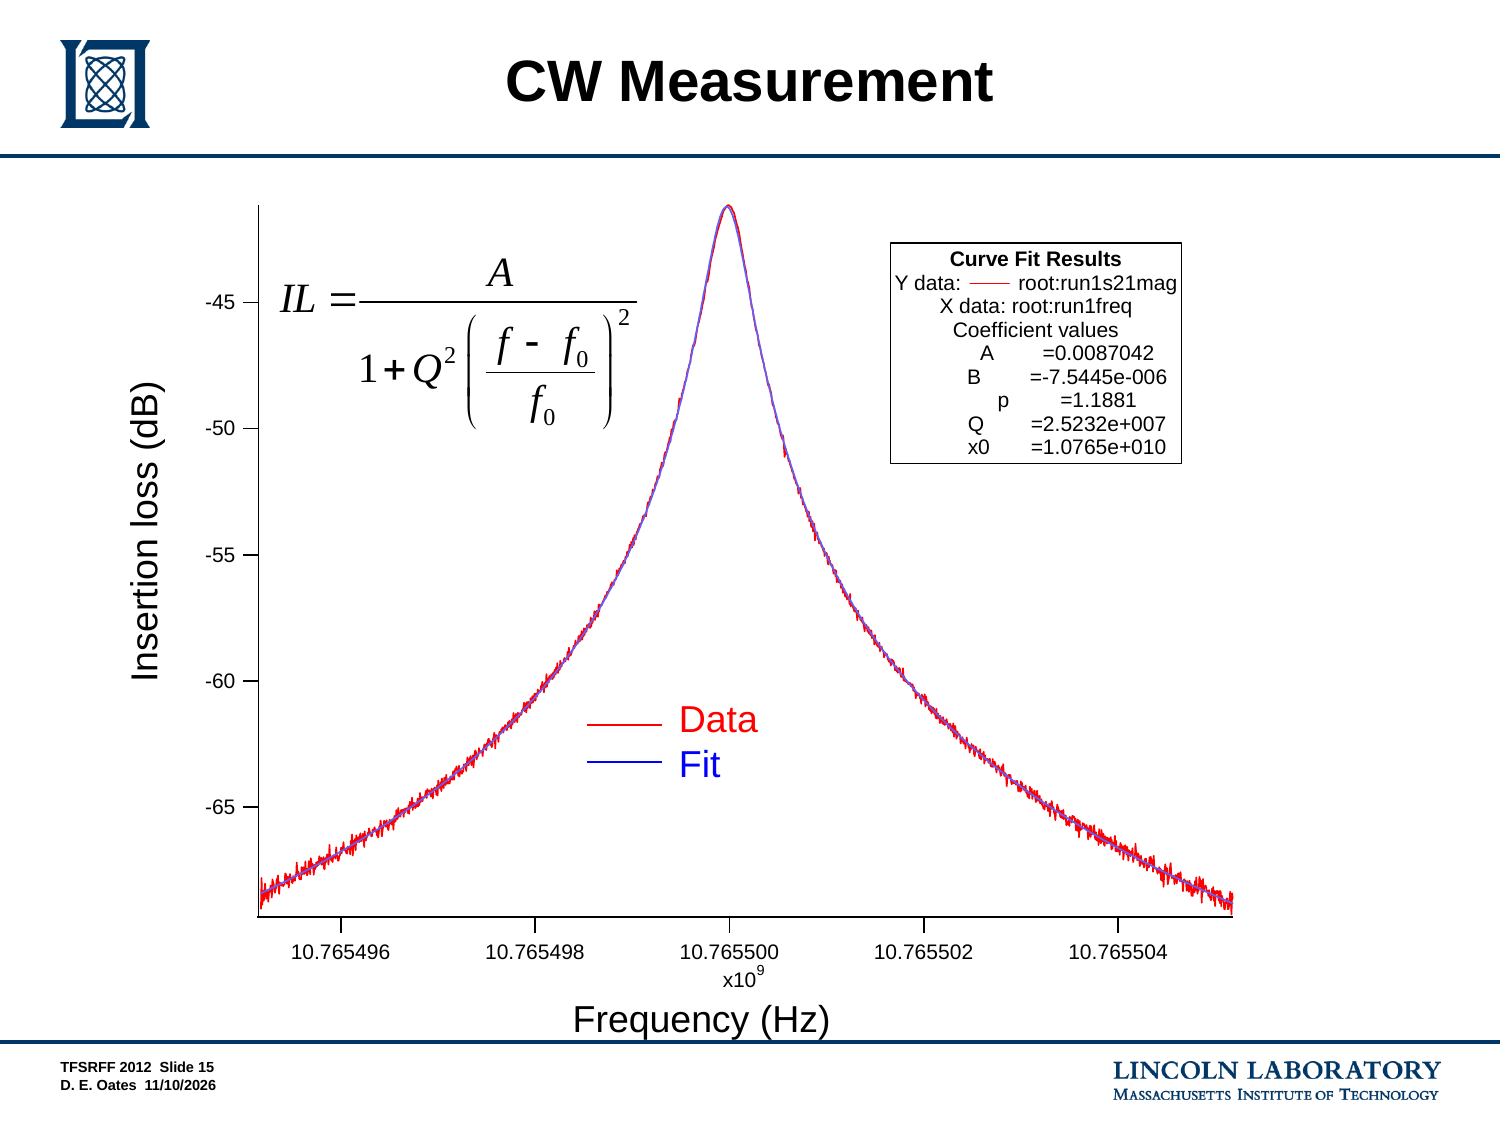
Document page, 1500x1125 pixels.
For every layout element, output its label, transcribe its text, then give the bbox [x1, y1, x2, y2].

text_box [274, 249, 642, 436]
picture [1111, 1061, 1441, 1100]
picture [60, 40, 150, 128]
text_box Frequency (Hz) [557, 1008, 846, 1048]
text_box Insertion loss (dB) [112, 365, 144, 698]
picture [149, 174, 1289, 1001]
title CW Measurement [154, 16, 1346, 151]
